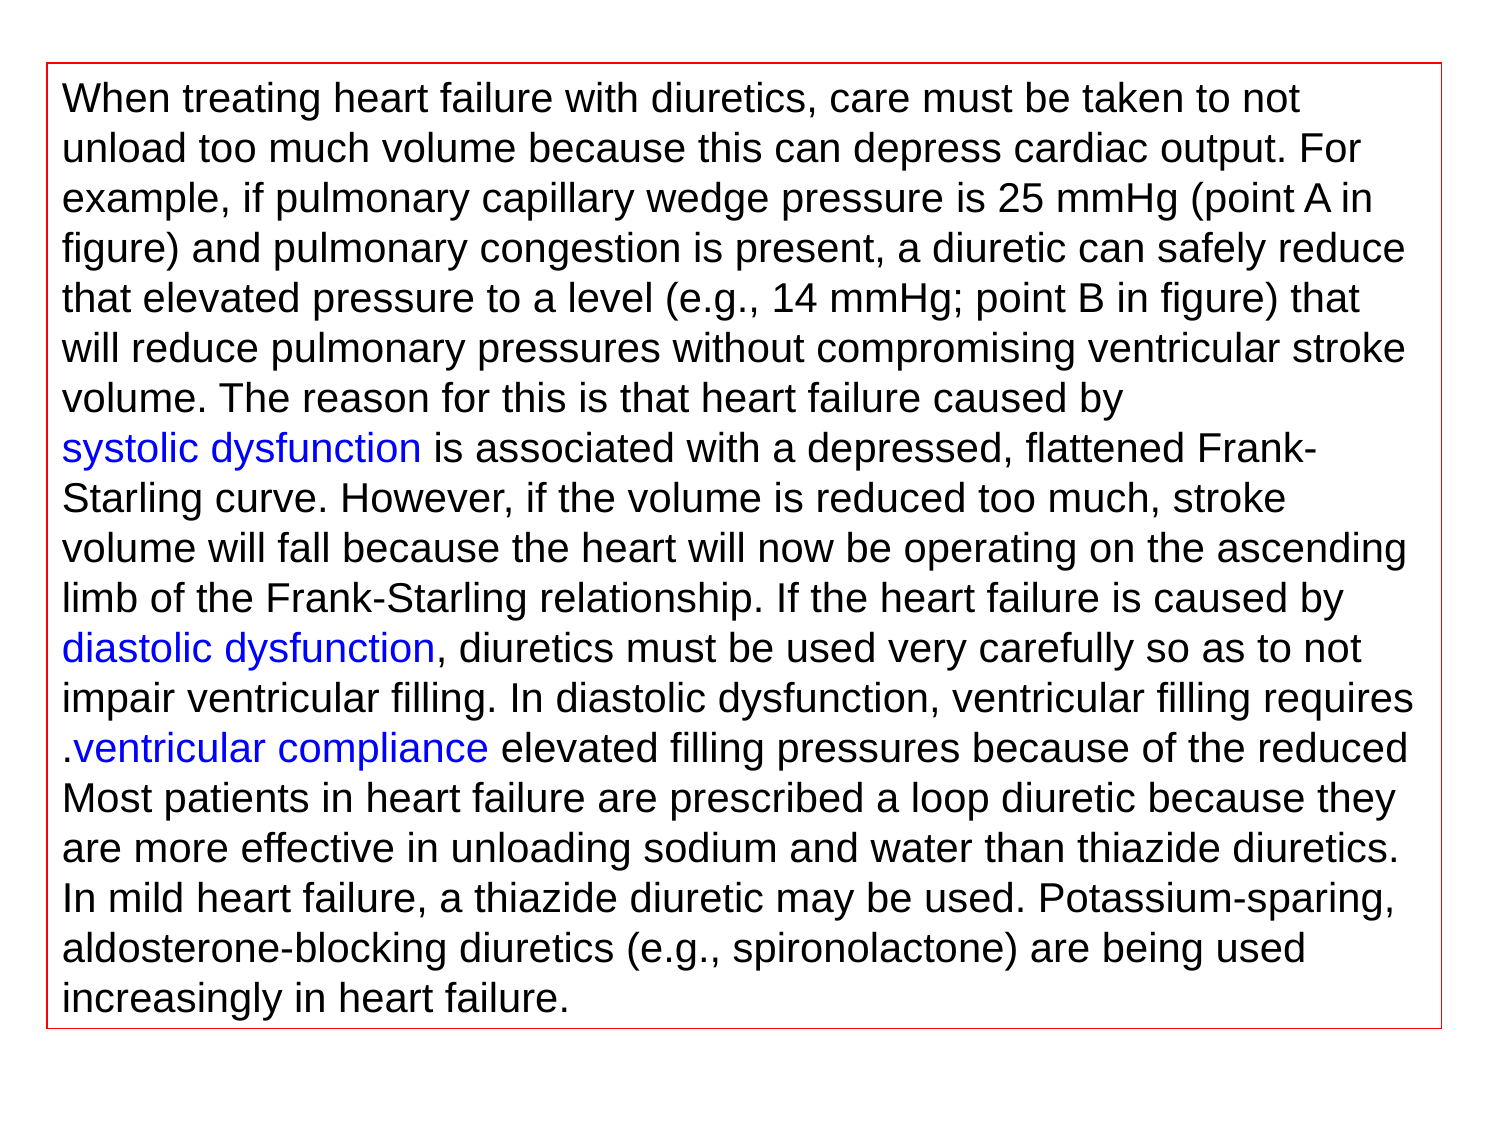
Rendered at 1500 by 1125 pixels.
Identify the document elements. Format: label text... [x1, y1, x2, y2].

text_box When treating heart failure with diuretics, care must be taken to not unload too much volume because this can depress cardiac output. For example, if pulmonary capillary wedge pressure is 25 mmHg (point A in figure) and pulmonary congestion is present, a diuretic can safely reduce that elevated pressure to a level (e.g., 14 mmHg; point B in figure) that will reduce pulmonary pressures without compromising ventricular stroke volume. The reason for this is that heart failure caused by systolic dysfunction is associated with a depressed, flattened Frank-Starling curve. However, if the volume is reduced too much, stroke volume will fall because the heart will now be operating on the ascending limb of the Frank-Starling relationship. If the heart failure is caused by diastolic dysfunction, diuretics must be used very carefully so as to not impair ventricular filling. In diastolic dysfunction, ventricular filling requires elevated filling pressures because of the reduced ventricular compliance. Most patients in heart failure are prescribed a loop diuretic because they are more effective in unloading sodium and water than thiazide diuretics. In mild heart failure, a thiazide diuretic may be used. Potassium-sparing, aldosterone-blocking diuretics (e.g., spironolactone) are being used increasingly in heart failure. [46, 63, 1442, 1029]
